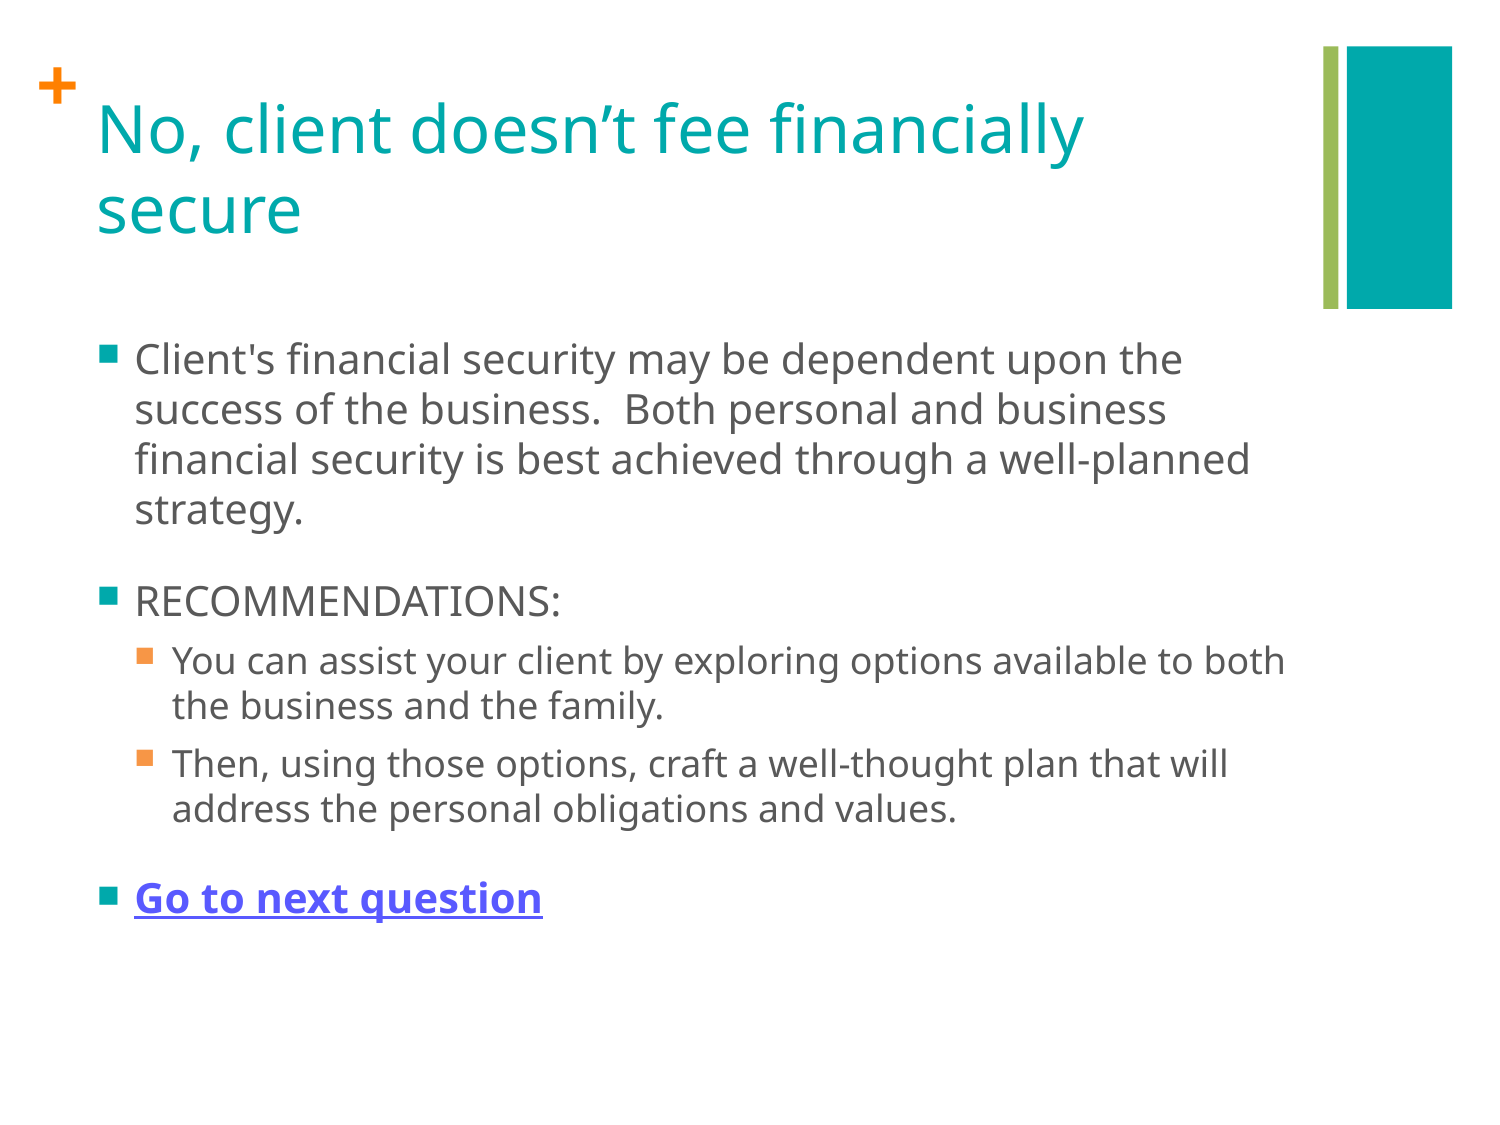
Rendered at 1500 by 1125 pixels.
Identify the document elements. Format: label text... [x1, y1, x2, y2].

title No, client doesn’t fee financially secure [81, 79, 1322, 263]
list Client's financial security may be dependent upon the success of the business. Both personal and business financial security is best achieved through a well-planned strategy. RECOMMENDATIONS: You can assist your client by exploring options available to both the business and the family. Then, using those options, craft a well-thought plan that will address the personal obligations and values. Go to next question [81, 324, 1322, 1005]
